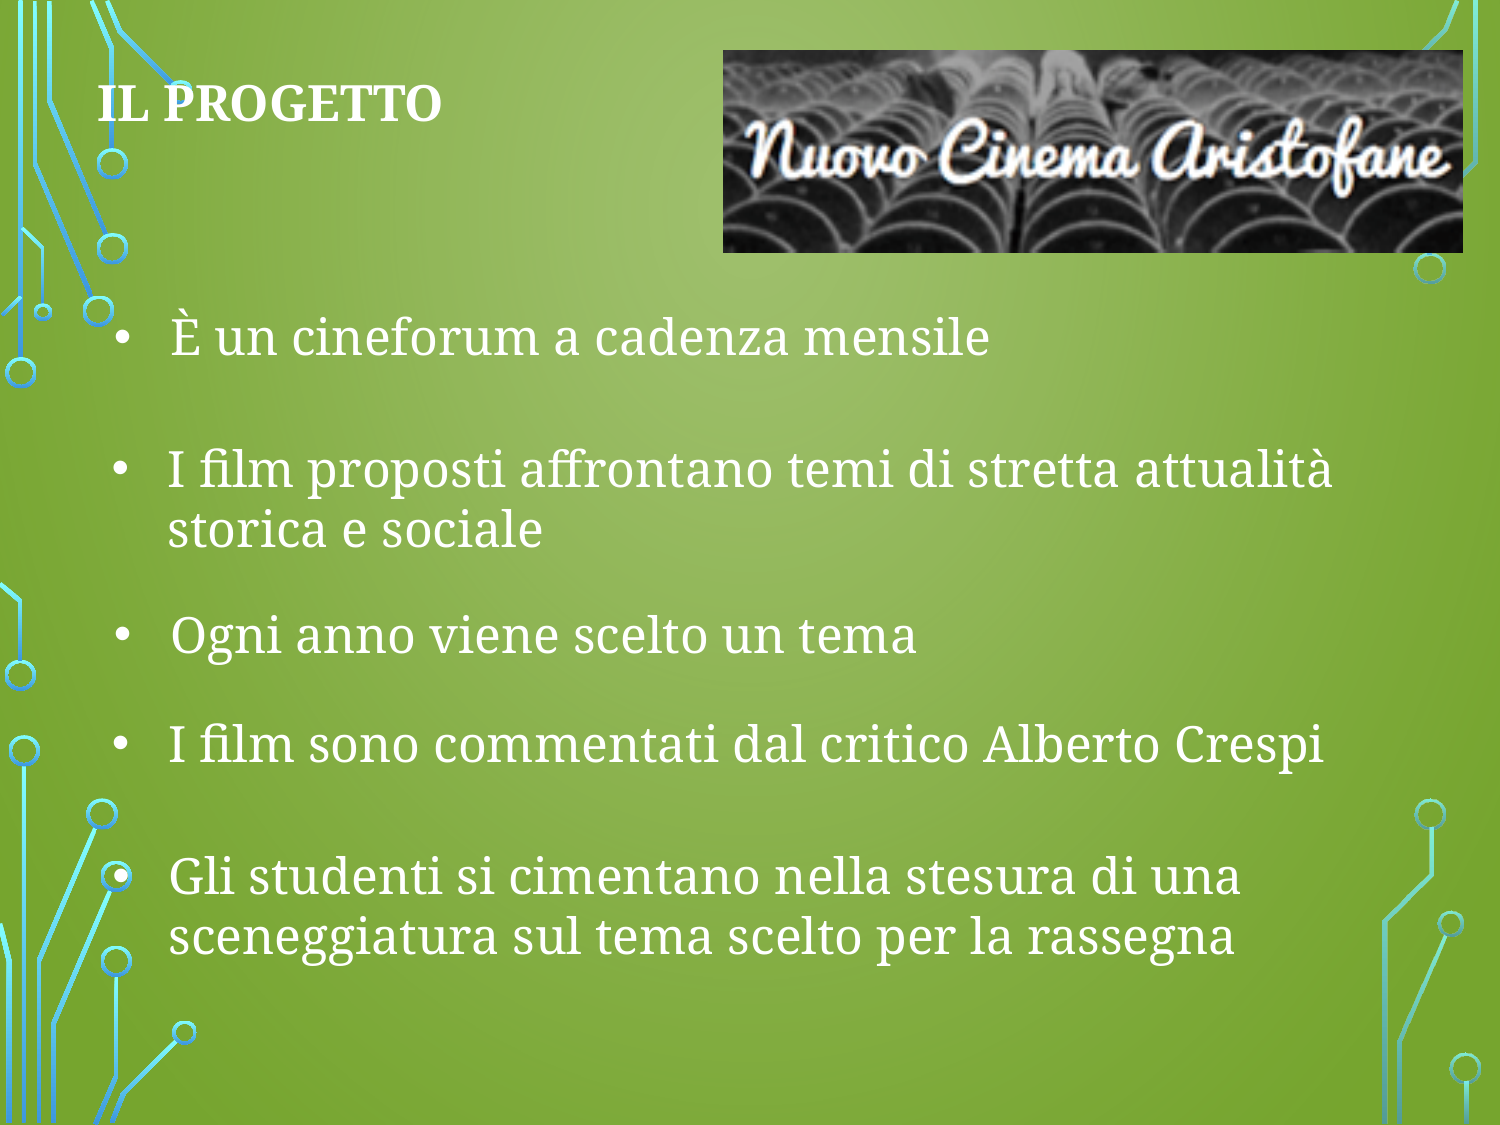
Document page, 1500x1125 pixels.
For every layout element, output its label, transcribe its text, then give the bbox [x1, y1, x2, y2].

text_box I film sono commentati dal critico Alberto Crespi [96, 705, 1410, 813]
text_box Ogni anno viene scelto un tema [98, 595, 1415, 681]
text_box IL PROGETTO [82, 63, 723, 168]
text_box Gli studenti si cimentano nella stesura di una sceneggiatura sul tema scelto per la rassegna [97, 837, 1411, 1016]
picture [723, 50, 1463, 253]
text_box È un cineforum a cadenza mensile [98, 298, 1414, 406]
text_box I film proposti affrontano temi di stretta attualità storica e sociale [96, 429, 1413, 510]
